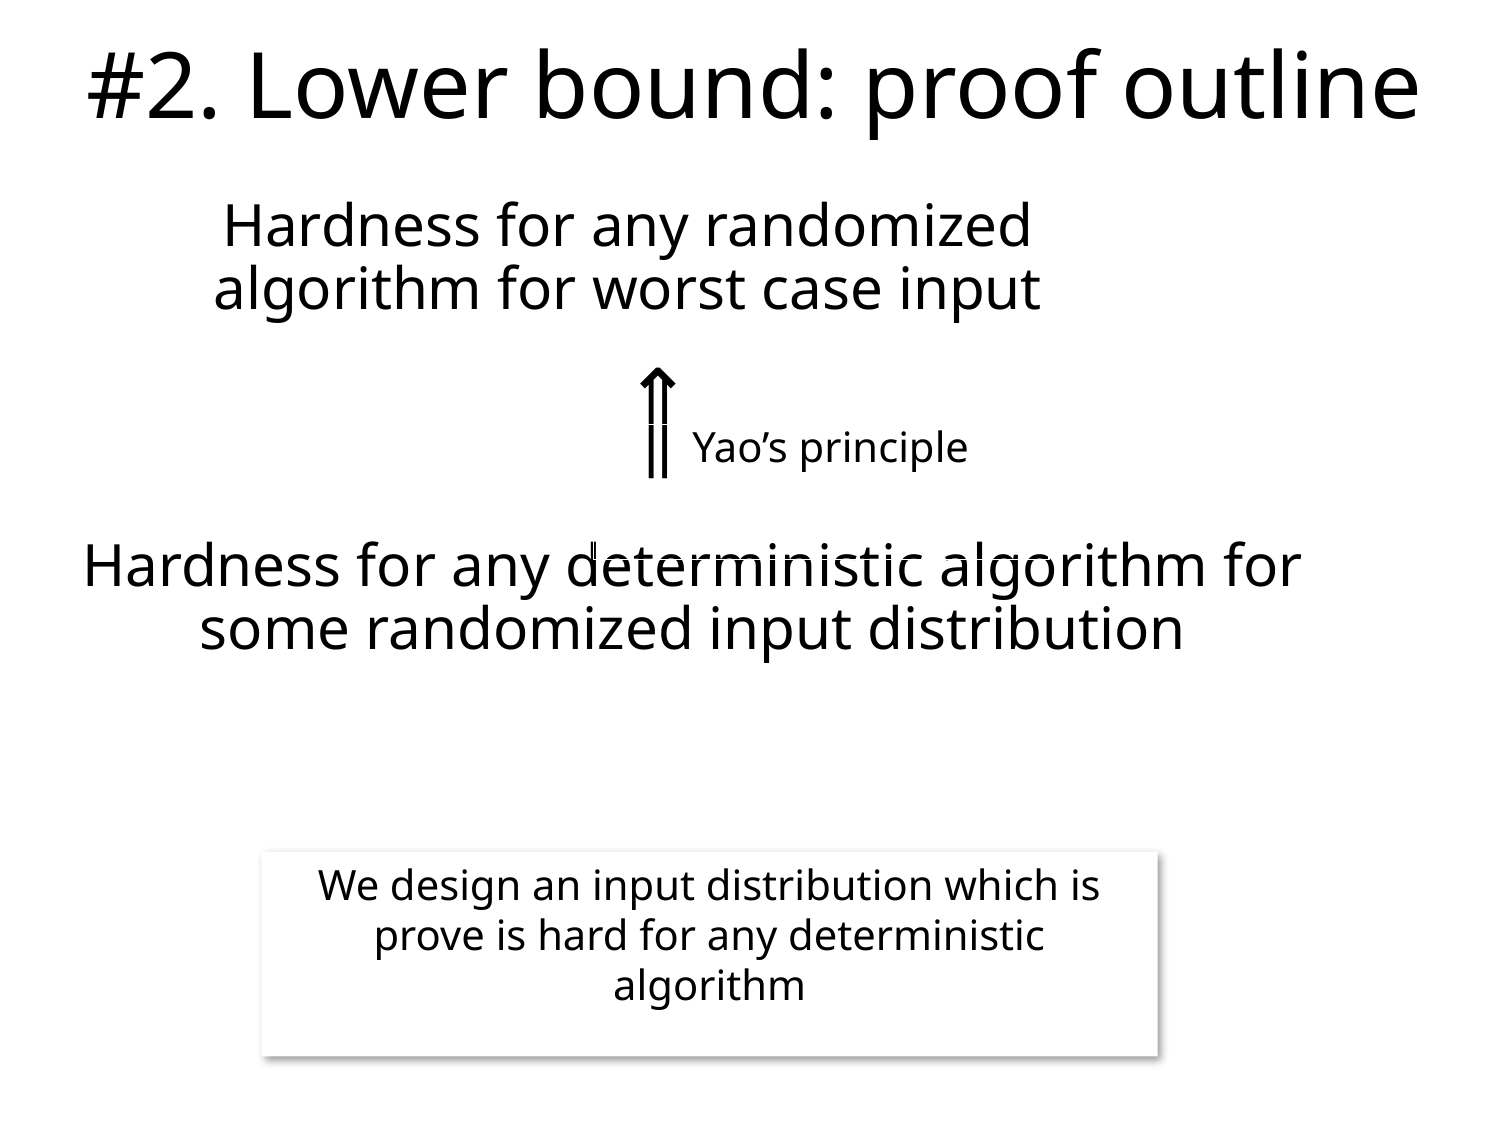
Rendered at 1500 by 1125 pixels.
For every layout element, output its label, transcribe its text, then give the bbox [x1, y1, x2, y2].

text_box Hardness for any randomized algorithm for worst case input [93, 195, 1144, 331]
text_box Yao’s principle [593, 424, 1050, 560]
text_box #2. Lower bound: proof outline [0, 0, 1500, 178]
text_box ⟹ [593, 363, 709, 424]
text_box Hardness for any deterministic algorithm for some randomized input distribution [35, 534, 1331, 670]
text_box We design an input distribution which is prove is hard for any deterministic algorithm [261, 851, 1158, 1057]
